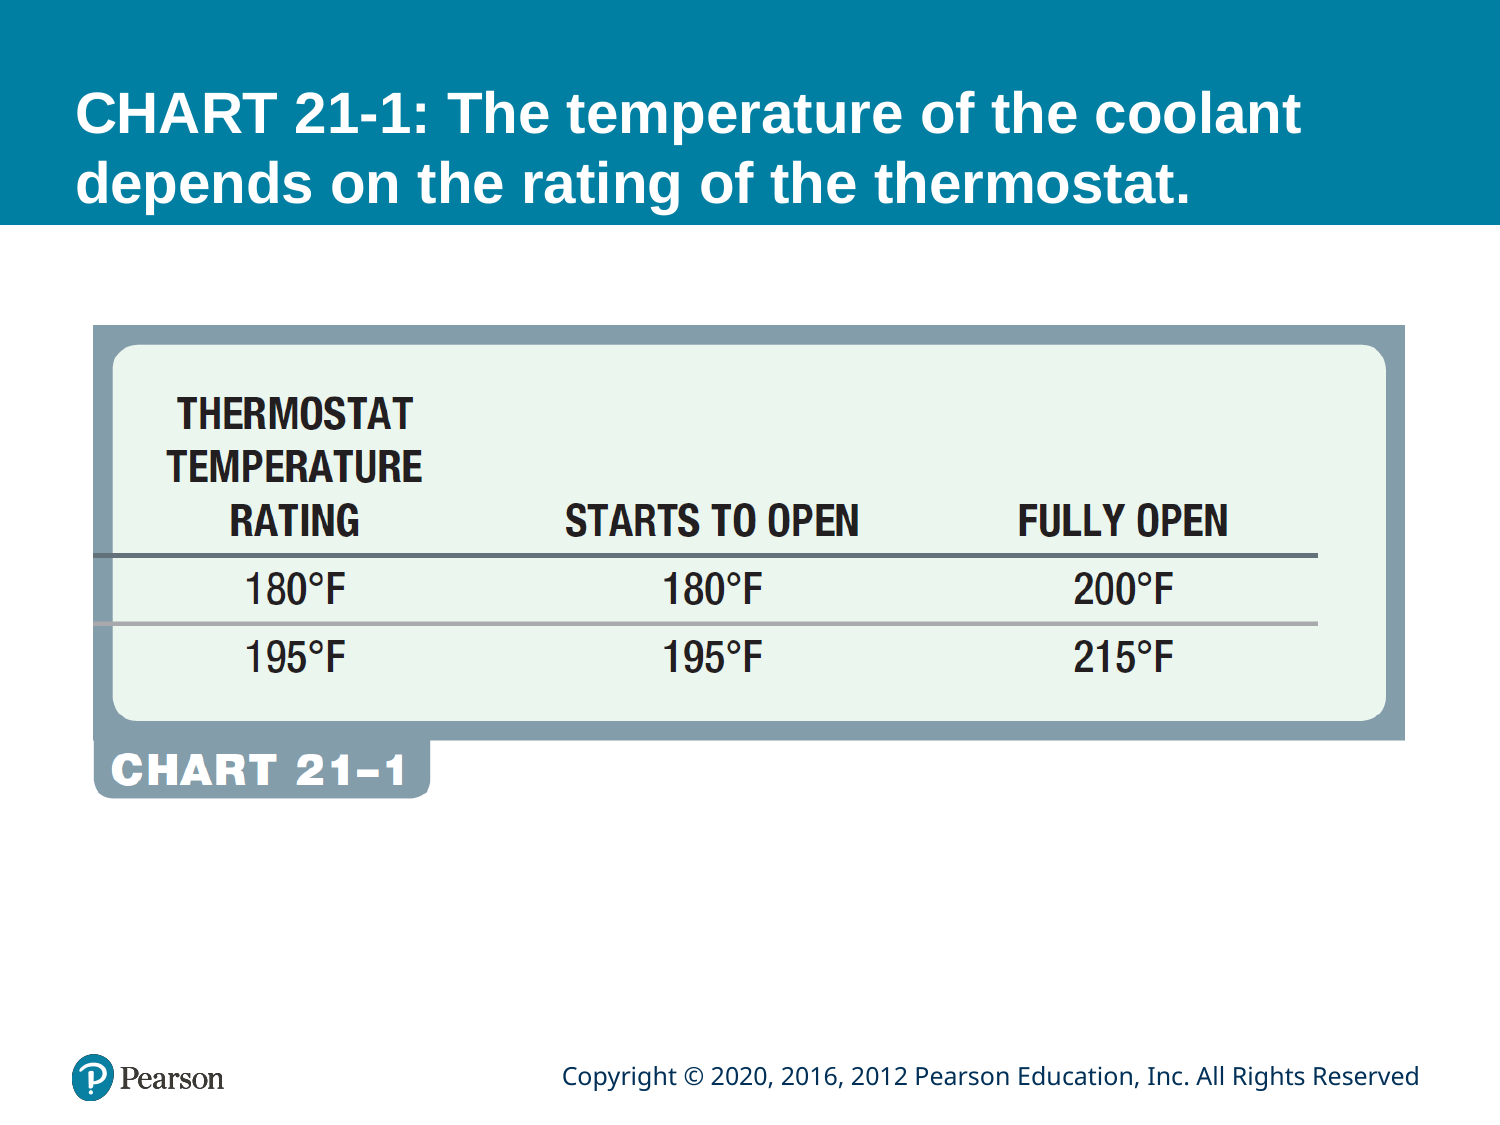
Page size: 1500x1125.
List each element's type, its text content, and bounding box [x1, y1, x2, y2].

picture [85, 317, 1415, 808]
picture [72, 1054, 87, 1070]
picture [72, 1088, 83, 1101]
picture [98, 1054, 224, 1101]
picture [80, 1063, 106, 1088]
title CHART 21-1: The temperature of the coolant depends on the rating of the thermostat. [75, 35, 1425, 216]
